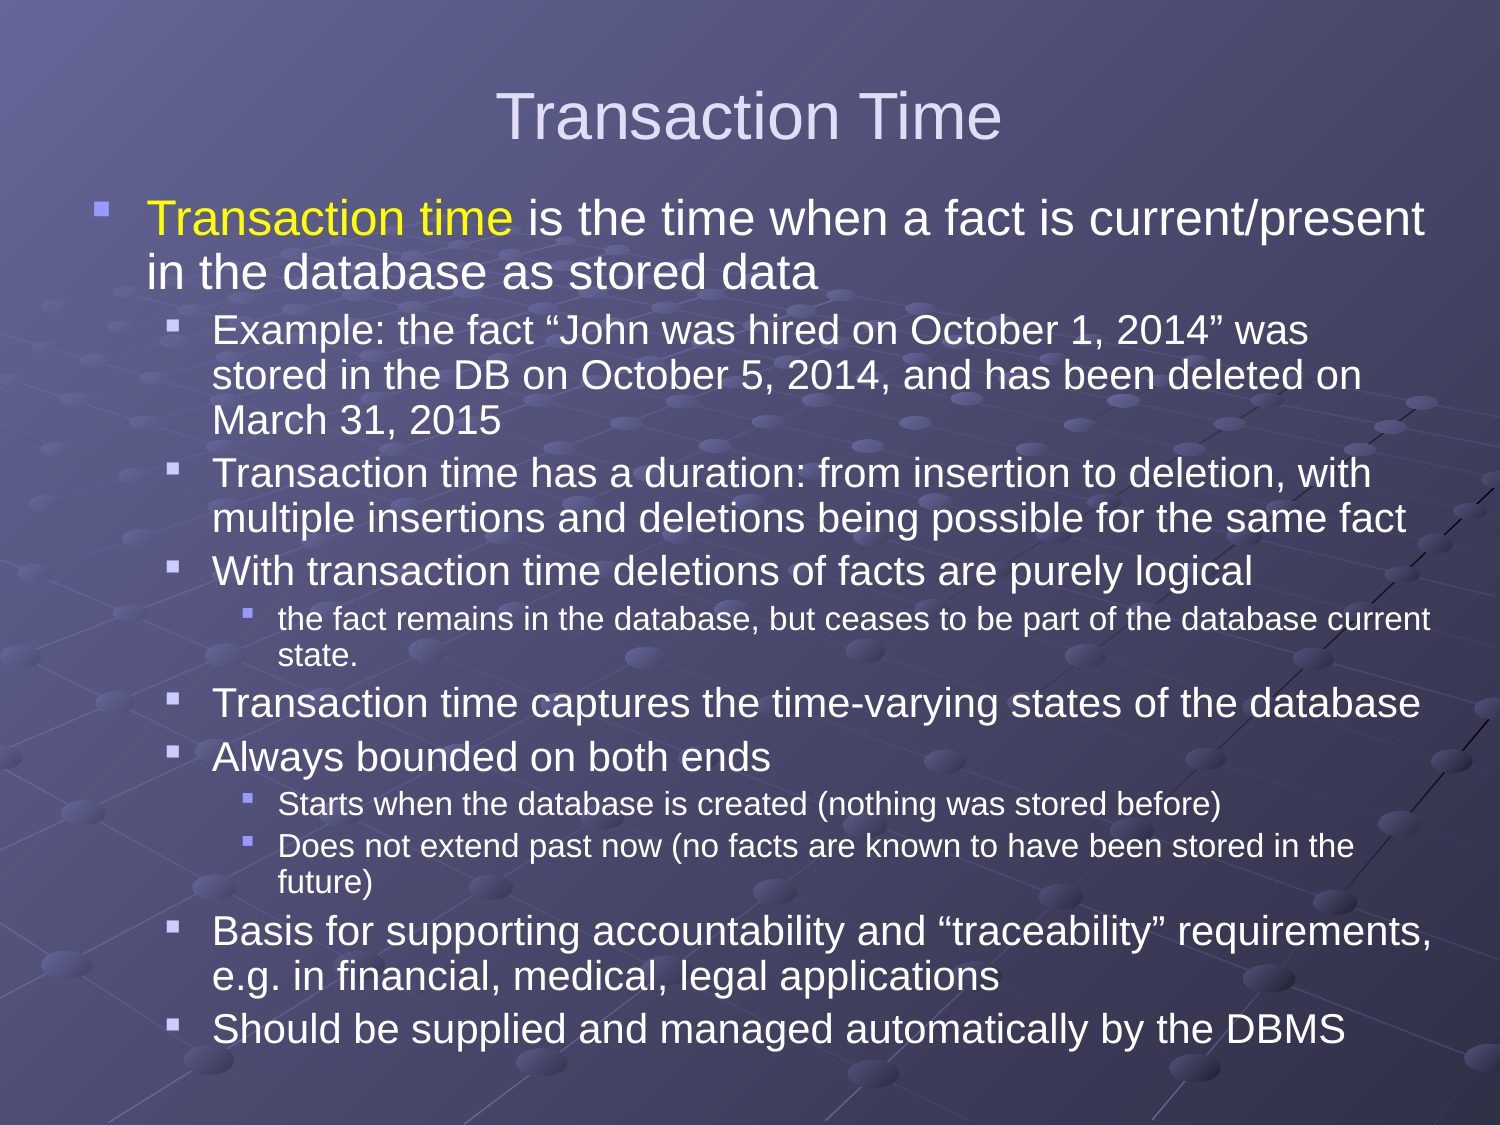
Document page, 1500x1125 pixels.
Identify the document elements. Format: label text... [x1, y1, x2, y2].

list Transaction time is the time when a fact is current/present in the database as stored data Example: the fact “John was hired on October 1, 2014” was stored in the DB on October 5, 2014, and has been deleted on March 31, 2015 Transaction time has a duration: from insertion to deletion, with multiple insertions and deletions being possible for the same fact With transaction time deletions of facts are purely logical the fact remains in the database, but ceases to be part of the database current state. Transaction time captures the time-varying states of the database Always bounded on both ends Starts when the database is created (nothing was stored before) Does not extend past now (no facts are known to have been stored in the future) Basis for supporting accountability and “traceability” requirements, e.g. in financial, medical, legal applications Should be supplied and managed automatically by the DBMS [74, 184, 1449, 1059]
title Transaction Time [74, 18, 1426, 184]
